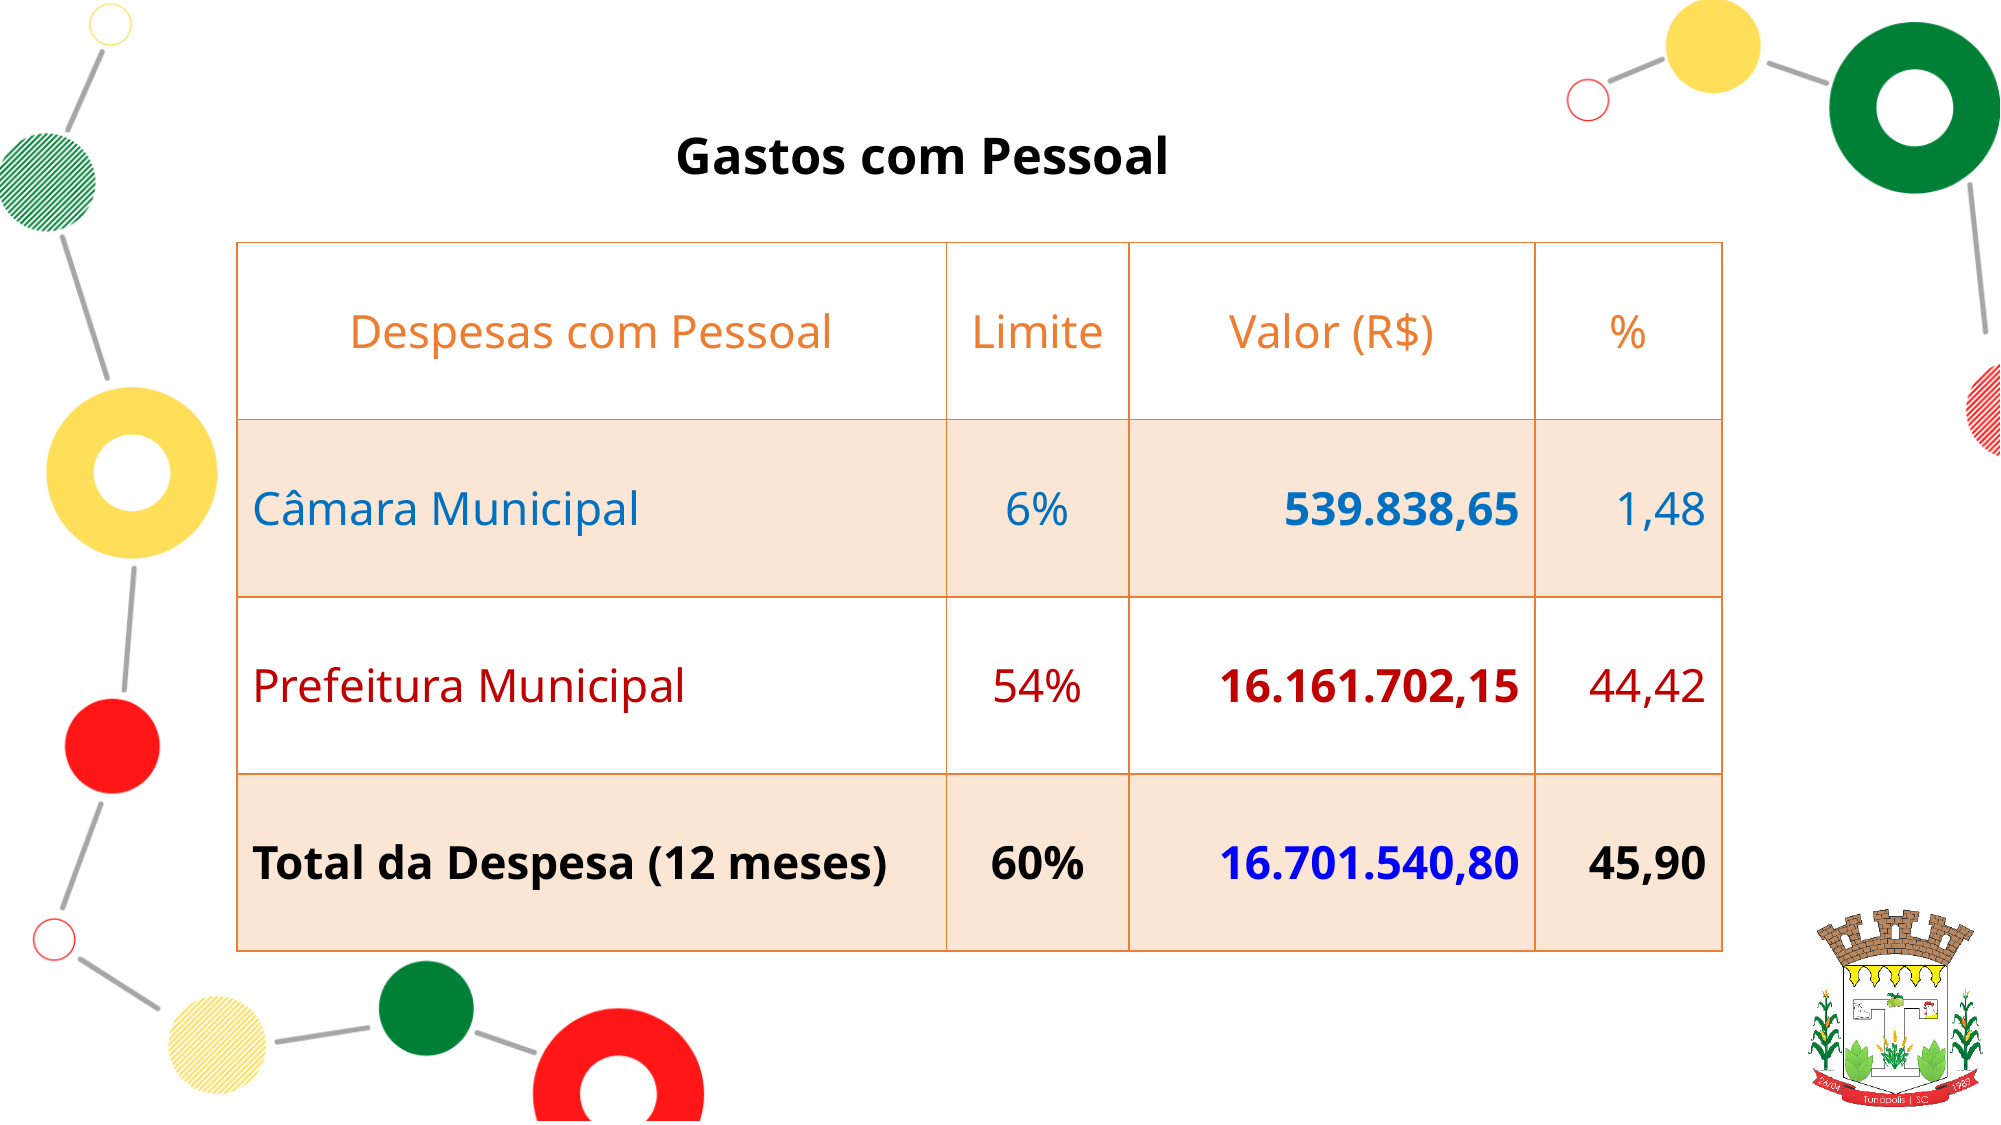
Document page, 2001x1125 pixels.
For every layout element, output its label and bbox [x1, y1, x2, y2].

list [0, 0, 2000, 1121]
picture [1808, 909, 1983, 1108]
